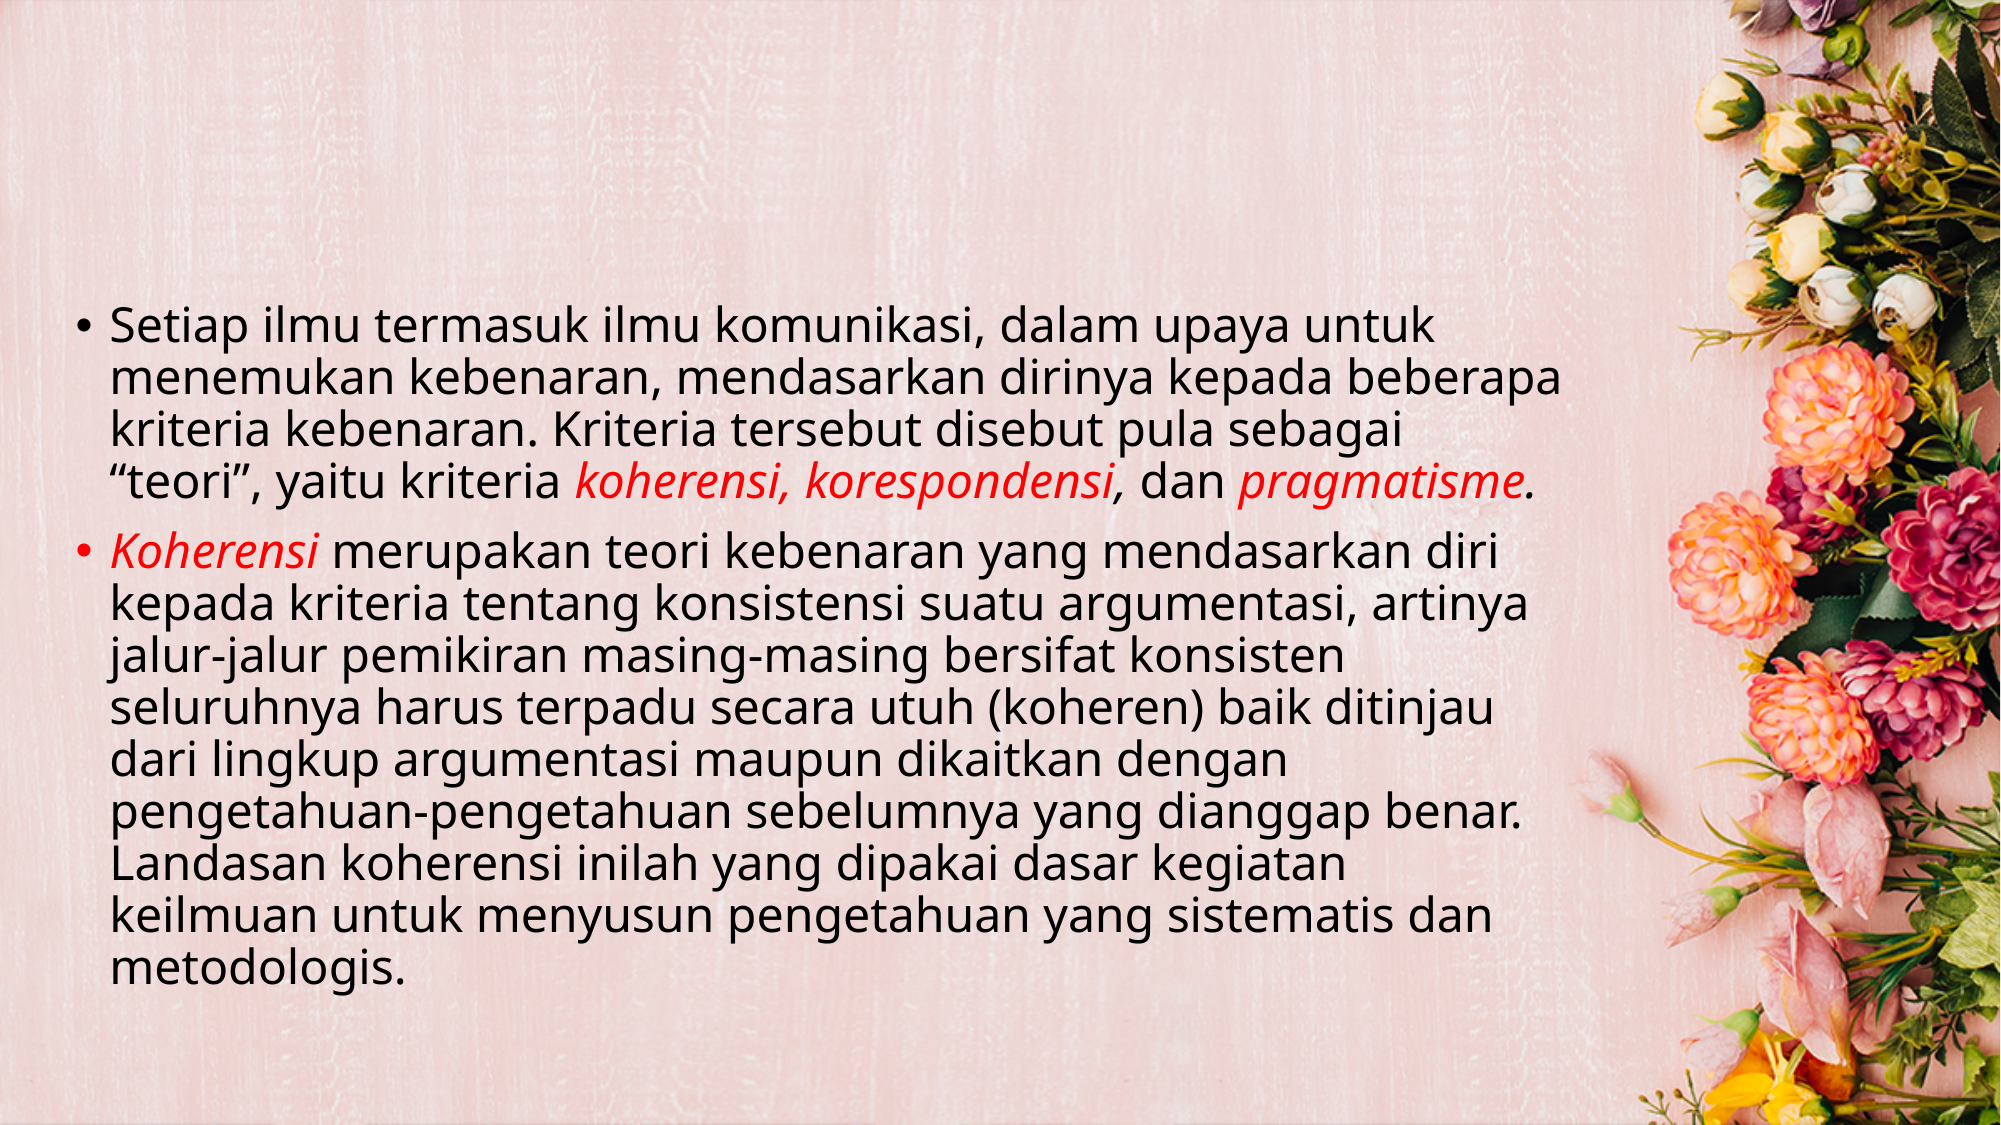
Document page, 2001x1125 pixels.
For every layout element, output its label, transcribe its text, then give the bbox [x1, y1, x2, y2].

picture [0, 0, 2001, 1125]
list Setiap ilmu termasuk ilmu komunikasi, dalam upaya untuk menemukan kebenaran, mendasarkan dirinya kepada beberapa kriteria kebenaran. Kriteria tersebut disebut pula sebagai “teori”, yaitu kriteria koherensi, korespondensi, dan pragmatisme. Koherensi merupakan teori kebenaran yang mendasarkan diri kepada kriteria tentang konsistensi suatu argumentasi, artinya jalur-jalur pemikiran masing-masing bersifat konsisten seluruhnya harus terpadu secara utuh (koheren) baik ditinjau dari lingkup argumentasi maupun dikaitkan dengan pengetahuan-pengetahuan sebelumnya yang dianggap benar. Landasan koherensi inilah yang dipakai dasar kegiatan keilmuan untuk menyusun pengetahuan yang sistematis dan metodologis. [60, 293, 1581, 1014]
